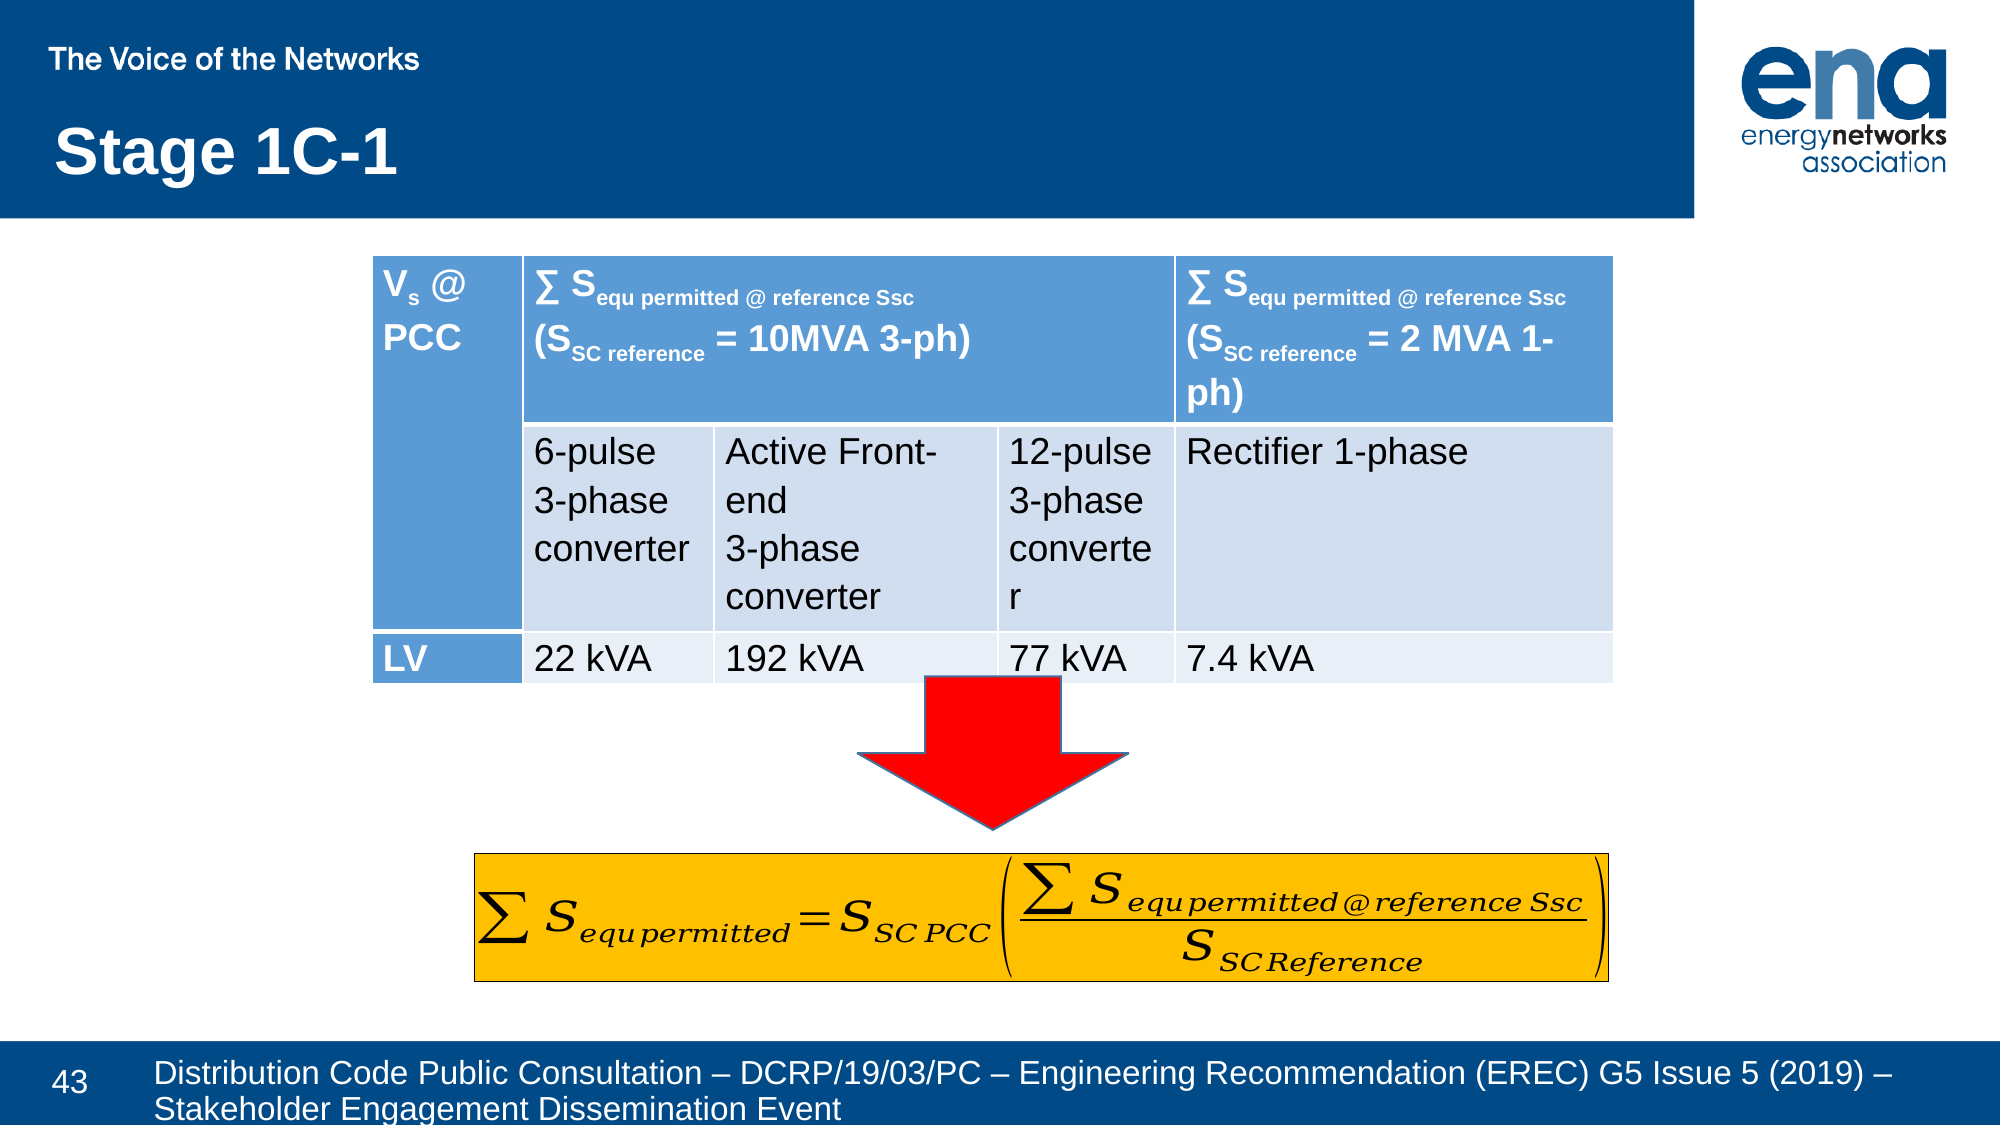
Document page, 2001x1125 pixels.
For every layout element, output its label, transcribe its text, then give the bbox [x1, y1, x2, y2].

table_cell 6-pulse 3-phase converter [524, 427, 713, 631]
text_box Distribution Code Public Consultation – DCRP/19/03/PC – Engineering Recommendation (EREC) G5 Issue 5 (2019) – Stakeholder Engagement Dissemination Event [138, 1048, 1945, 1113]
table_header ∑ Sequ permitted @ reference Ssc (SSC reference = 2 MVA 1-ph) [1176, 256, 1613, 422]
text_box [856, 675, 1130, 832]
table_cell 22 kVA [524, 633, 713, 683]
table_cell 77 kVA [999, 633, 1174, 683]
table_header Vs @ PCC [373, 256, 522, 629]
picture [0, 0, 2000, 218]
table_cell Active Front-end 3-phase converter [715, 427, 997, 631]
table_cell Rectifier 1-phase [1176, 427, 1613, 631]
table_cell 192 kVA [715, 633, 997, 683]
slide_number 43 [36, 1052, 139, 1113]
table_cell LV [373, 634, 522, 683]
picture [0, 1042, 2000, 1125]
table_cell 7.4 kVA [1176, 633, 1613, 683]
table_header ∑ Sequ permitted @ reference Ssc (SSC reference = 10MVA 3-ph) [524, 256, 1174, 422]
text_box Stage 1C-1 [39, 100, 1716, 196]
table_cell 12-pulse 3-phase converter [999, 427, 1174, 631]
